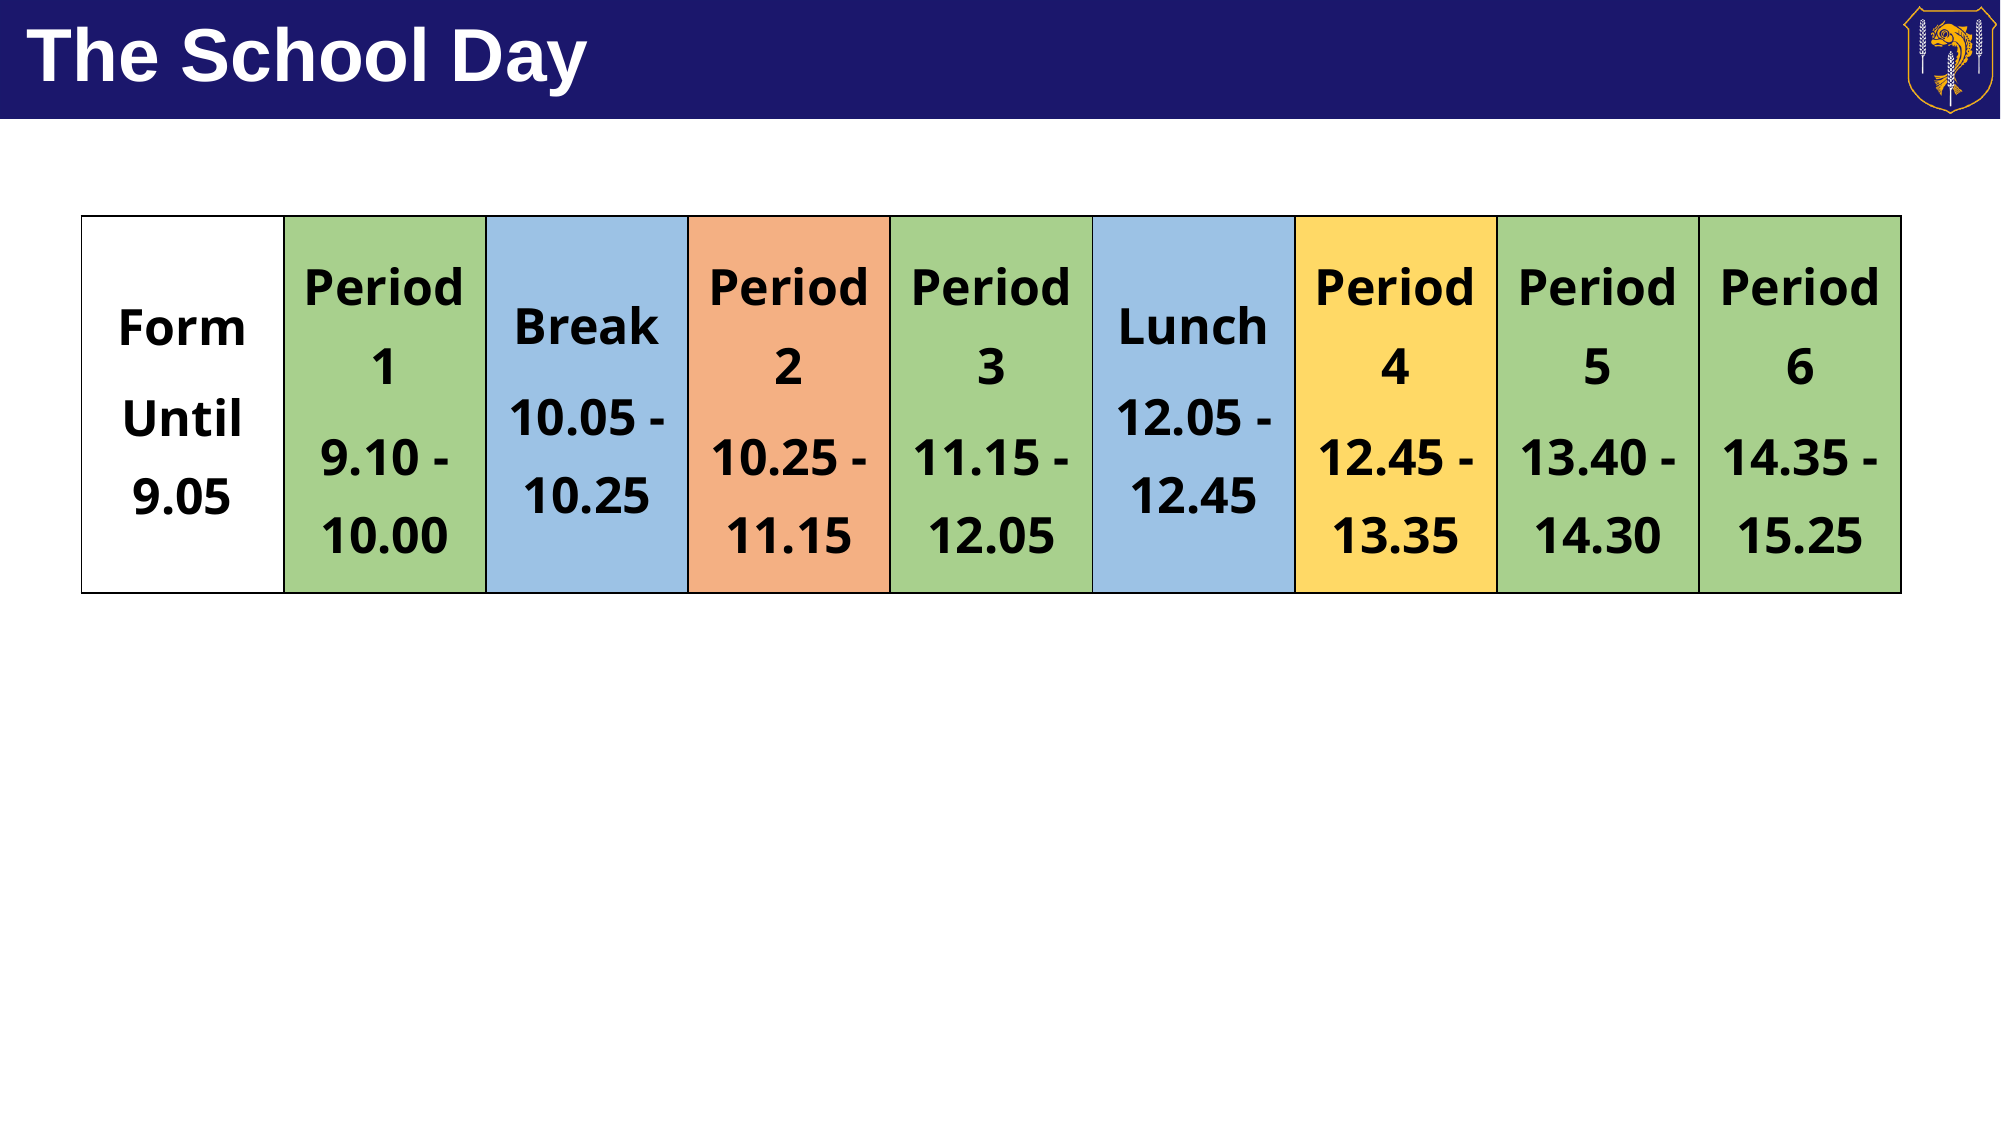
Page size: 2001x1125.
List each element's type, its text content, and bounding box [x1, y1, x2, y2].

table_header Lunch 12.05 - 12.45 [1093, 217, 1294, 592]
picture [1903, 6, 1997, 114]
table_header Form Until 9.05 [82, 217, 283, 592]
table_header Period 4 12.45 -13.35 [1296, 217, 1496, 592]
table_header Period 6 14.35 -15.25 [1700, 217, 1900, 592]
table_header Break 10.05 -10.25 [487, 217, 687, 592]
table_header Period 5 13.40 -14.30 [1498, 217, 1698, 592]
table_header Period 1 9.10 -10.00 [285, 217, 485, 592]
table_header Period 2 10.25 -11.15 [689, 217, 889, 592]
table_header Period 3 11.15 -12.05 [891, 217, 1092, 592]
title The School Day [11, 0, 1902, 119]
